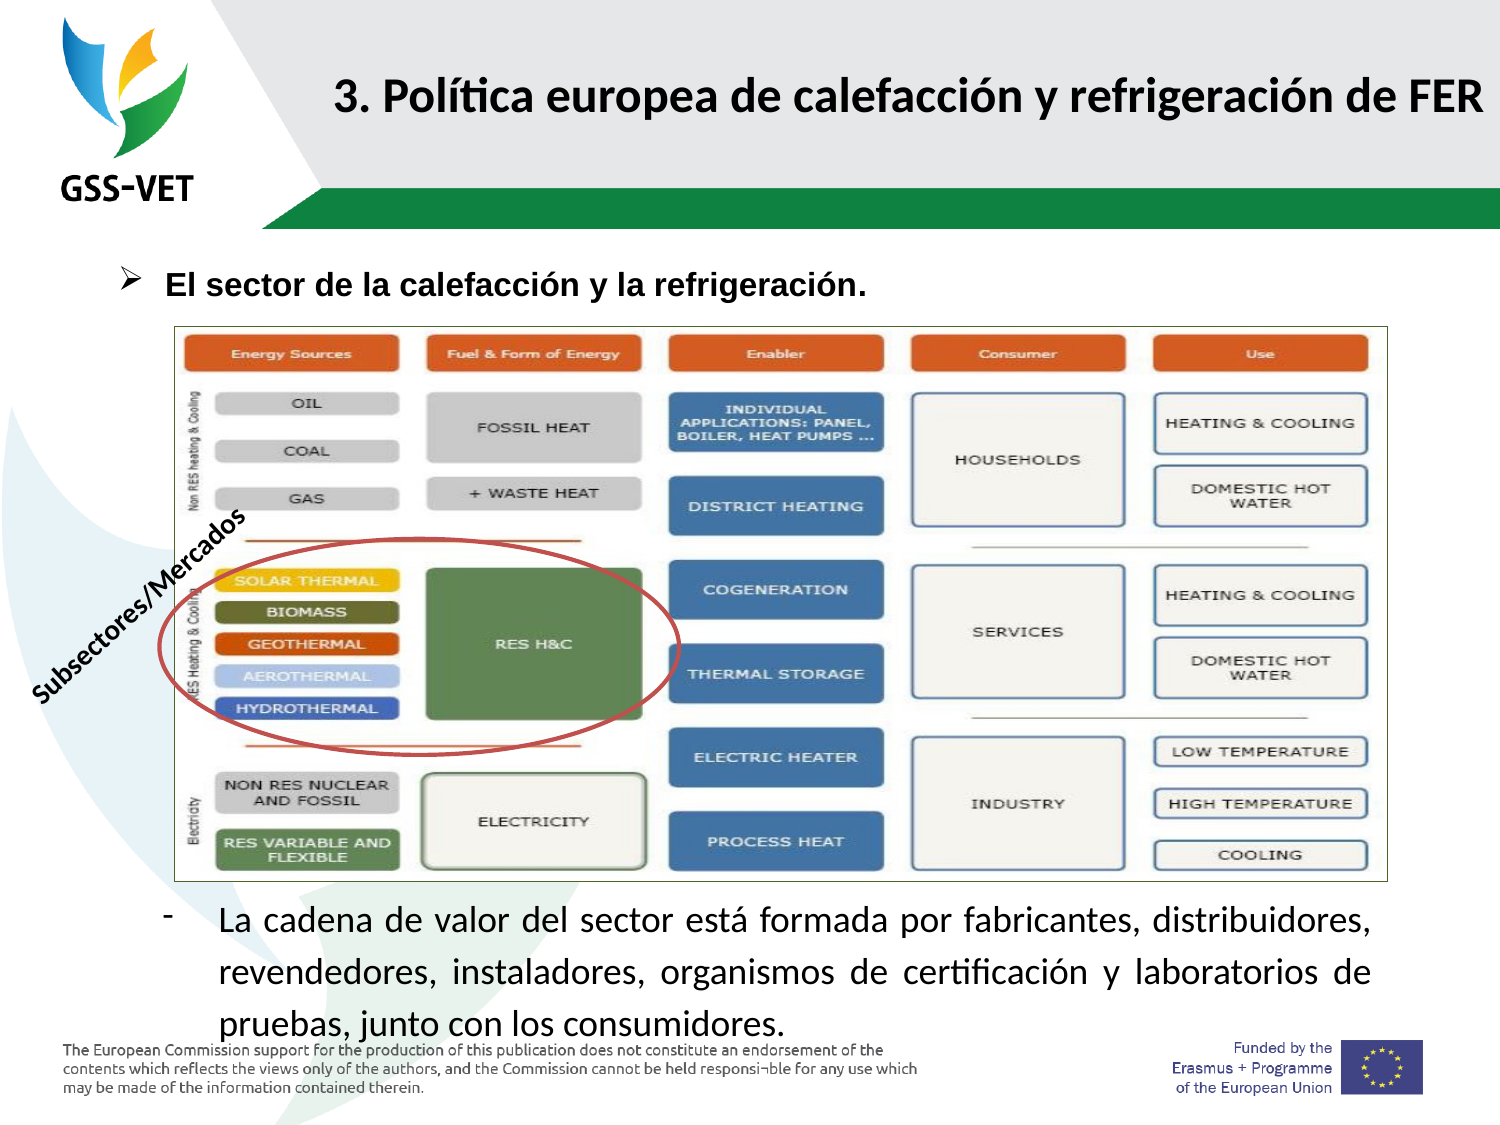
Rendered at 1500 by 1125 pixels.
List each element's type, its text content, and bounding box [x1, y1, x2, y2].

title 3. Política europea de calefacción y refrigeración de FER [242, 0, 1500, 185]
text_box El sector de la calefacción y la refrigeración. [103, 255, 998, 310]
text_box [0, 538, 680, 756]
text_box La cadena de valor del sector está formada por fabricantes, distribuidores, revendedores, instaladores, organismos de certificación y laboratorios de pruebas, junto con los consumidores. [147, 881, 1388, 1052]
picture [0, 0, 1500, 1125]
